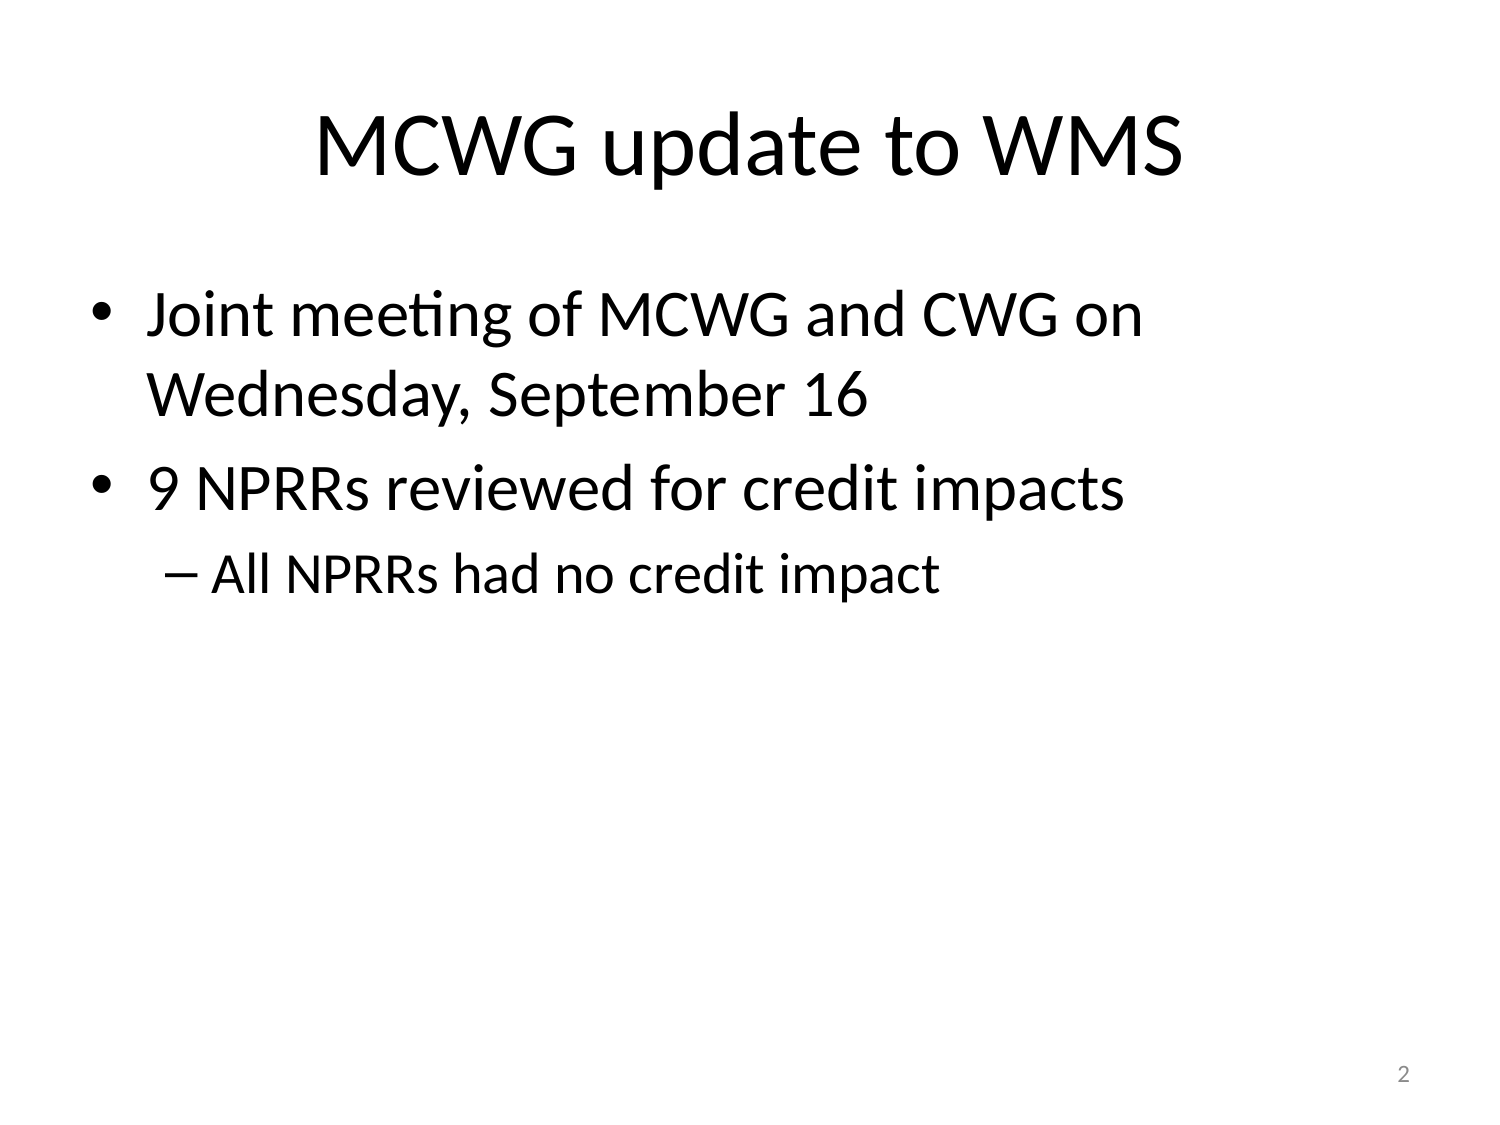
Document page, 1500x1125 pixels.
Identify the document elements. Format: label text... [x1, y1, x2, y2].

list Joint meeting of MCWG and CWG on Wednesday, September 16 9 NPRRs reviewed for credit impacts All NPRRs had no credit impact [75, 262, 1425, 1005]
title MCWG update to WMS [75, 45, 1425, 233]
slide_number 2 [1074, 1042, 1425, 1103]
